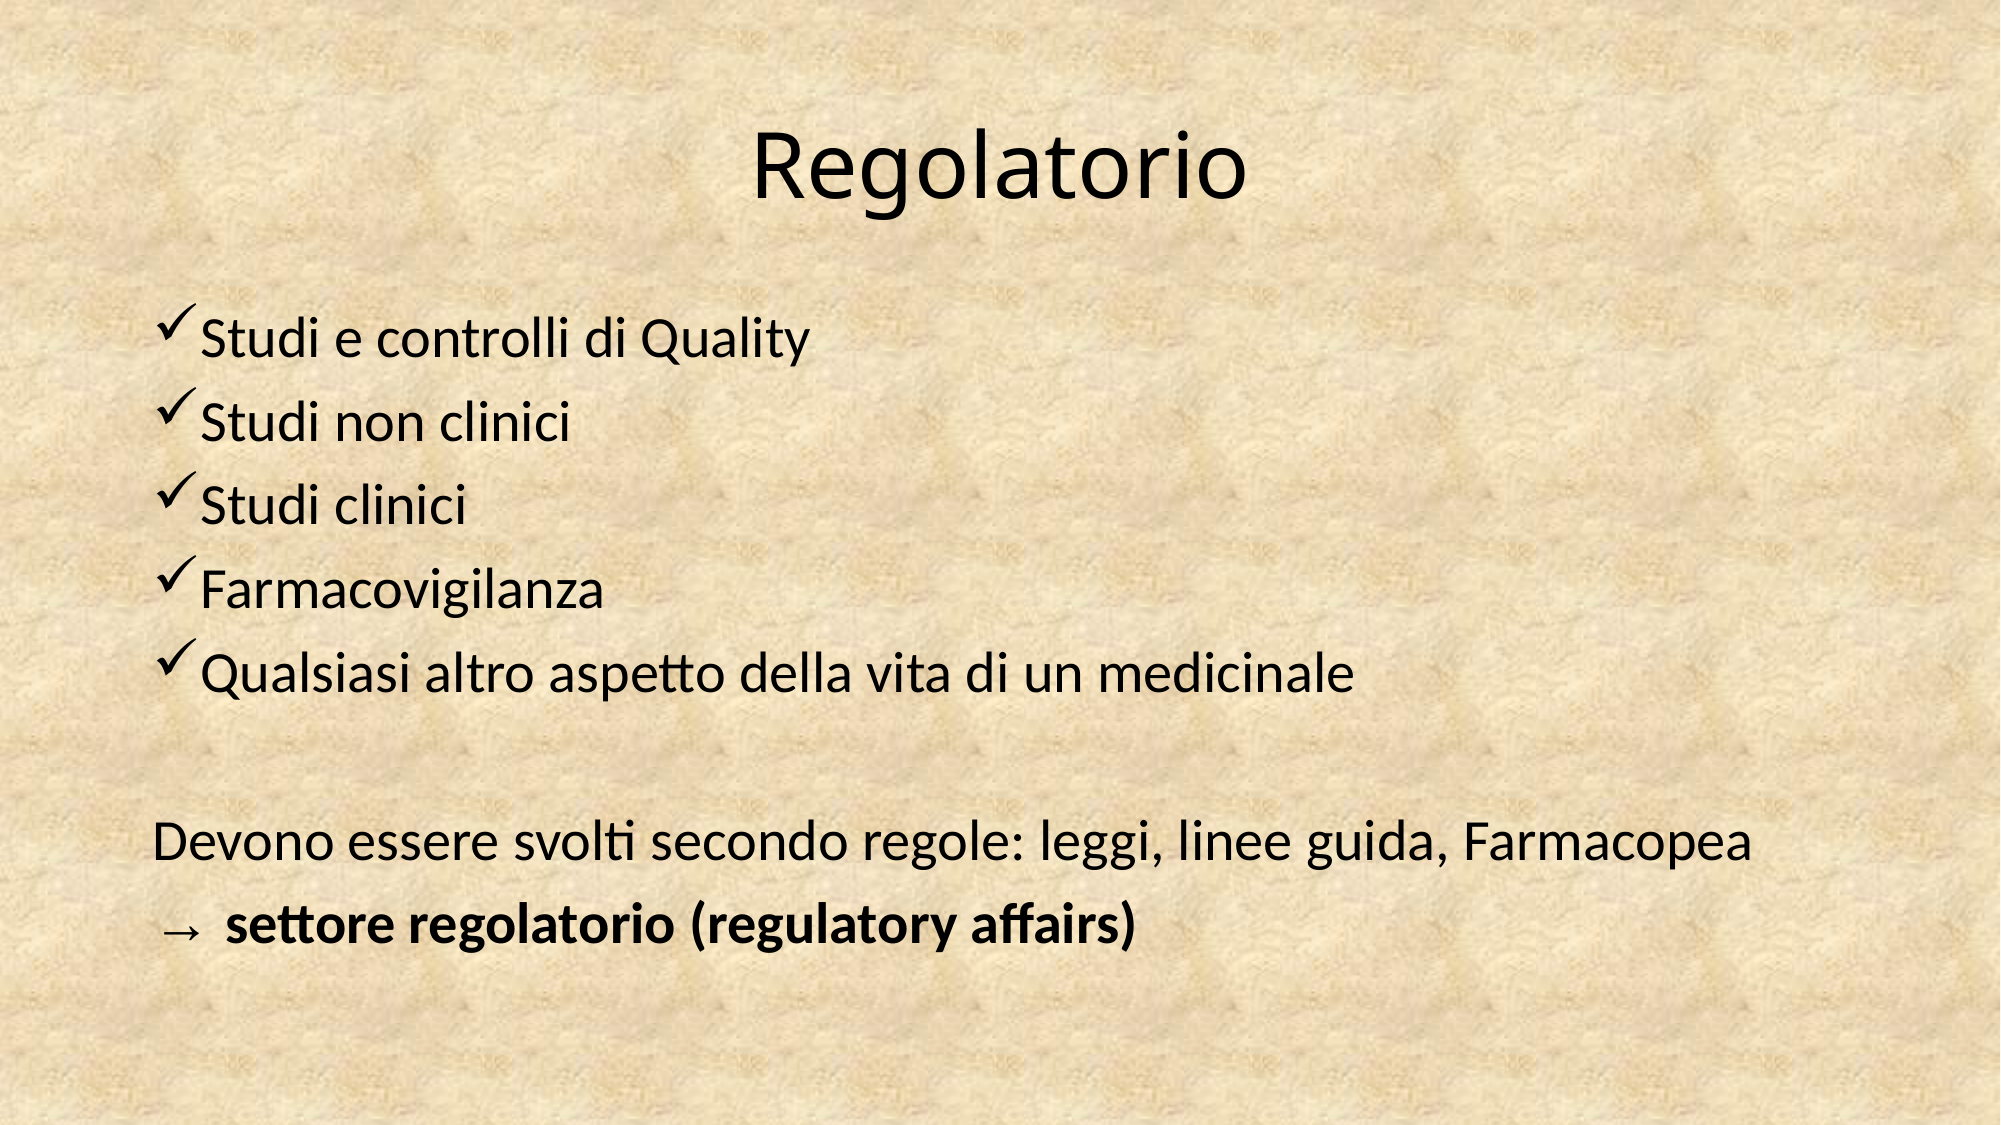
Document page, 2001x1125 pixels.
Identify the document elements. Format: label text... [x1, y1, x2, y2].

picture [0, 0, 2001, 1125]
title Regolatorio [137, 59, 1863, 278]
list Studi e controlli di Quality Studi non clinici Studi clinici Farmacovigilanza Qualsiasi altro aspetto della vita di un medicinale Devono essere svolti secondo regole: leggi, linee guida, Farmacopea → settore regolatorio (regulatory affairs) [137, 299, 1863, 1014]
